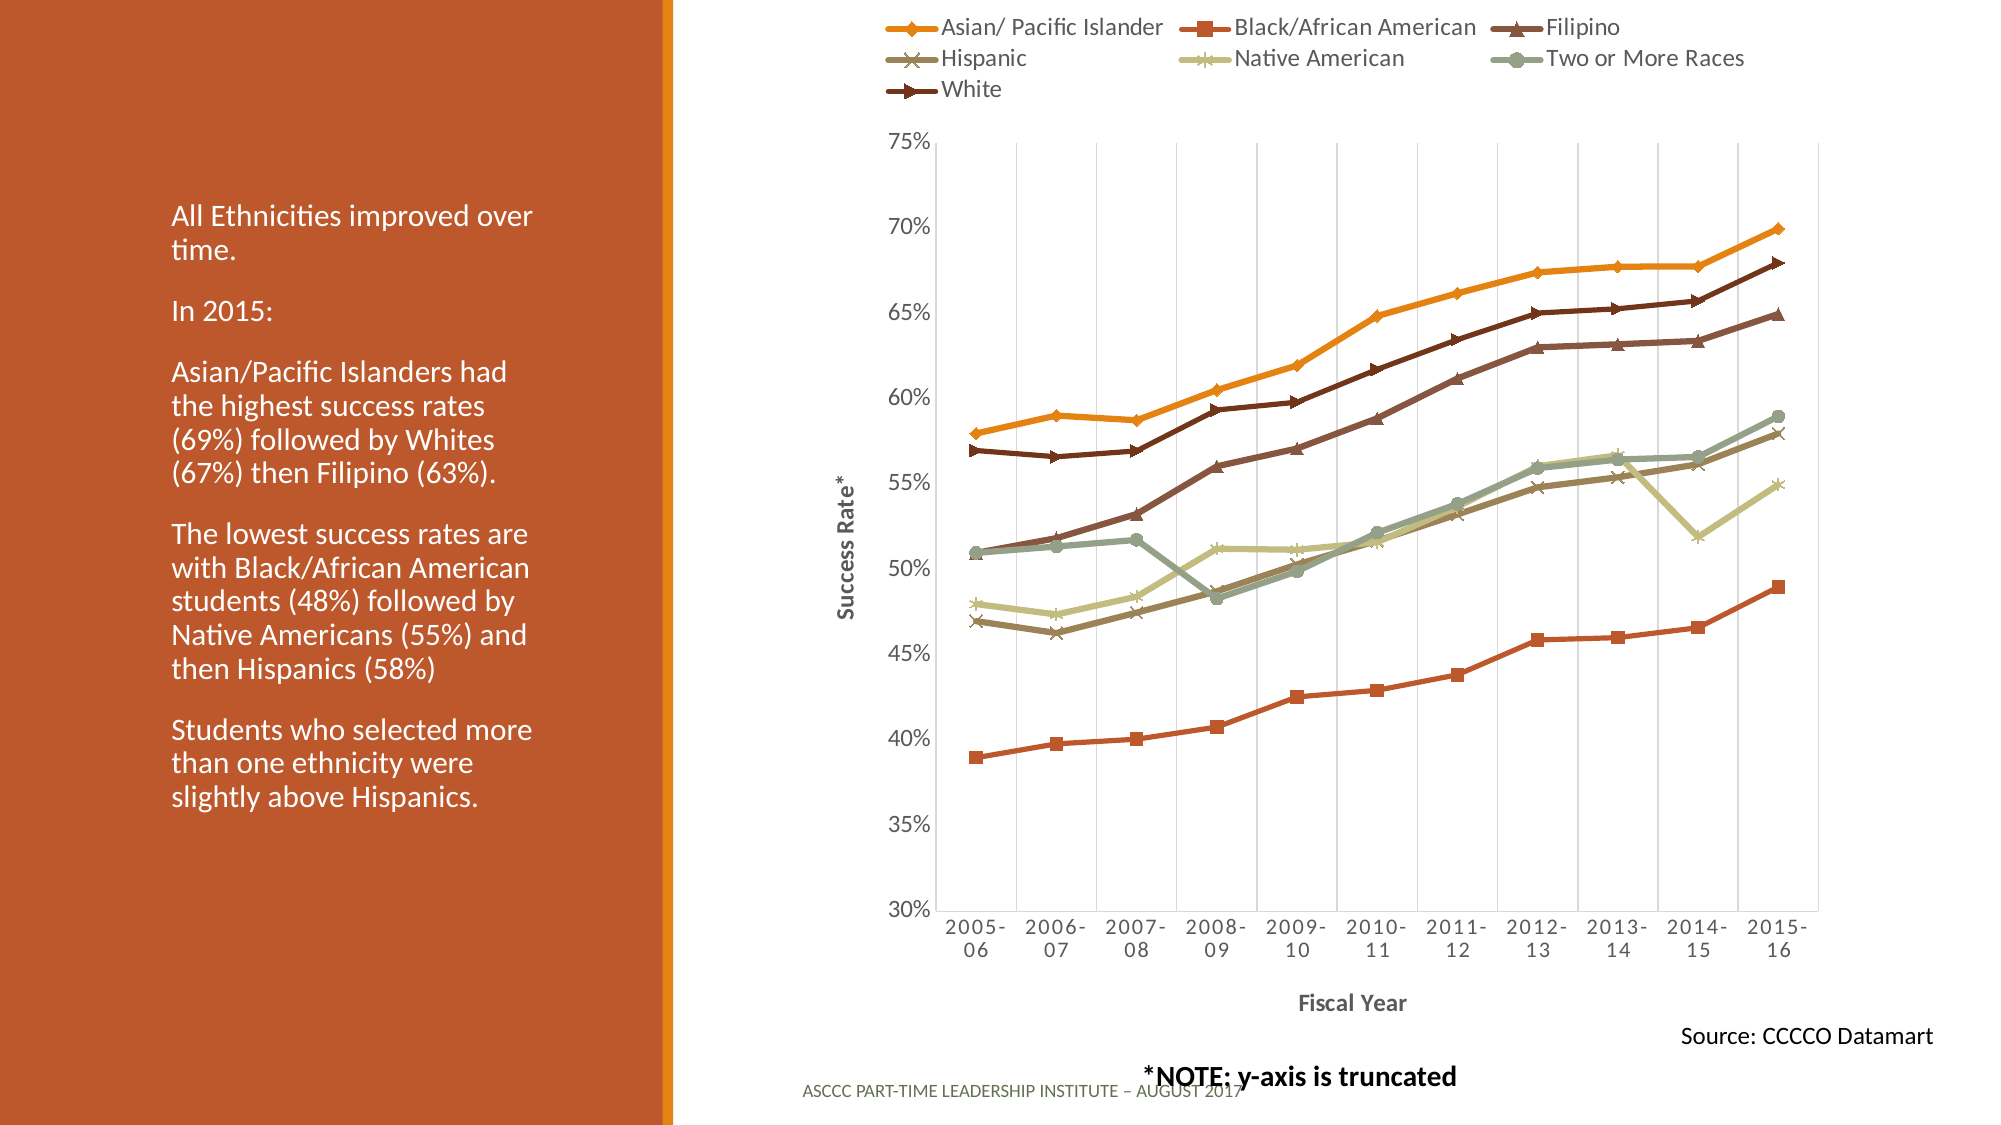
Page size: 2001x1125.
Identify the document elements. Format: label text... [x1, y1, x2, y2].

chart [800, 0, 1840, 1051]
text_box Source: CCCCO Datamart [1844, 1012, 1994, 1057]
footer ASCCC Part-Time Leadership Institute – August 2017 [787, 1059, 1550, 1120]
list All Ethnicities improved over time. In 2015: Asian/Pacific Islanders had the highest success rates (69%) followed by Whites (67%) then Filipino (63%). The lowest success rates are with Black/African American students (48%) followed by Native Americans (55%) and then Hispanics (58%) Students who selected more than one ethnicity were slightly above Hispanics. [156, 192, 550, 858]
